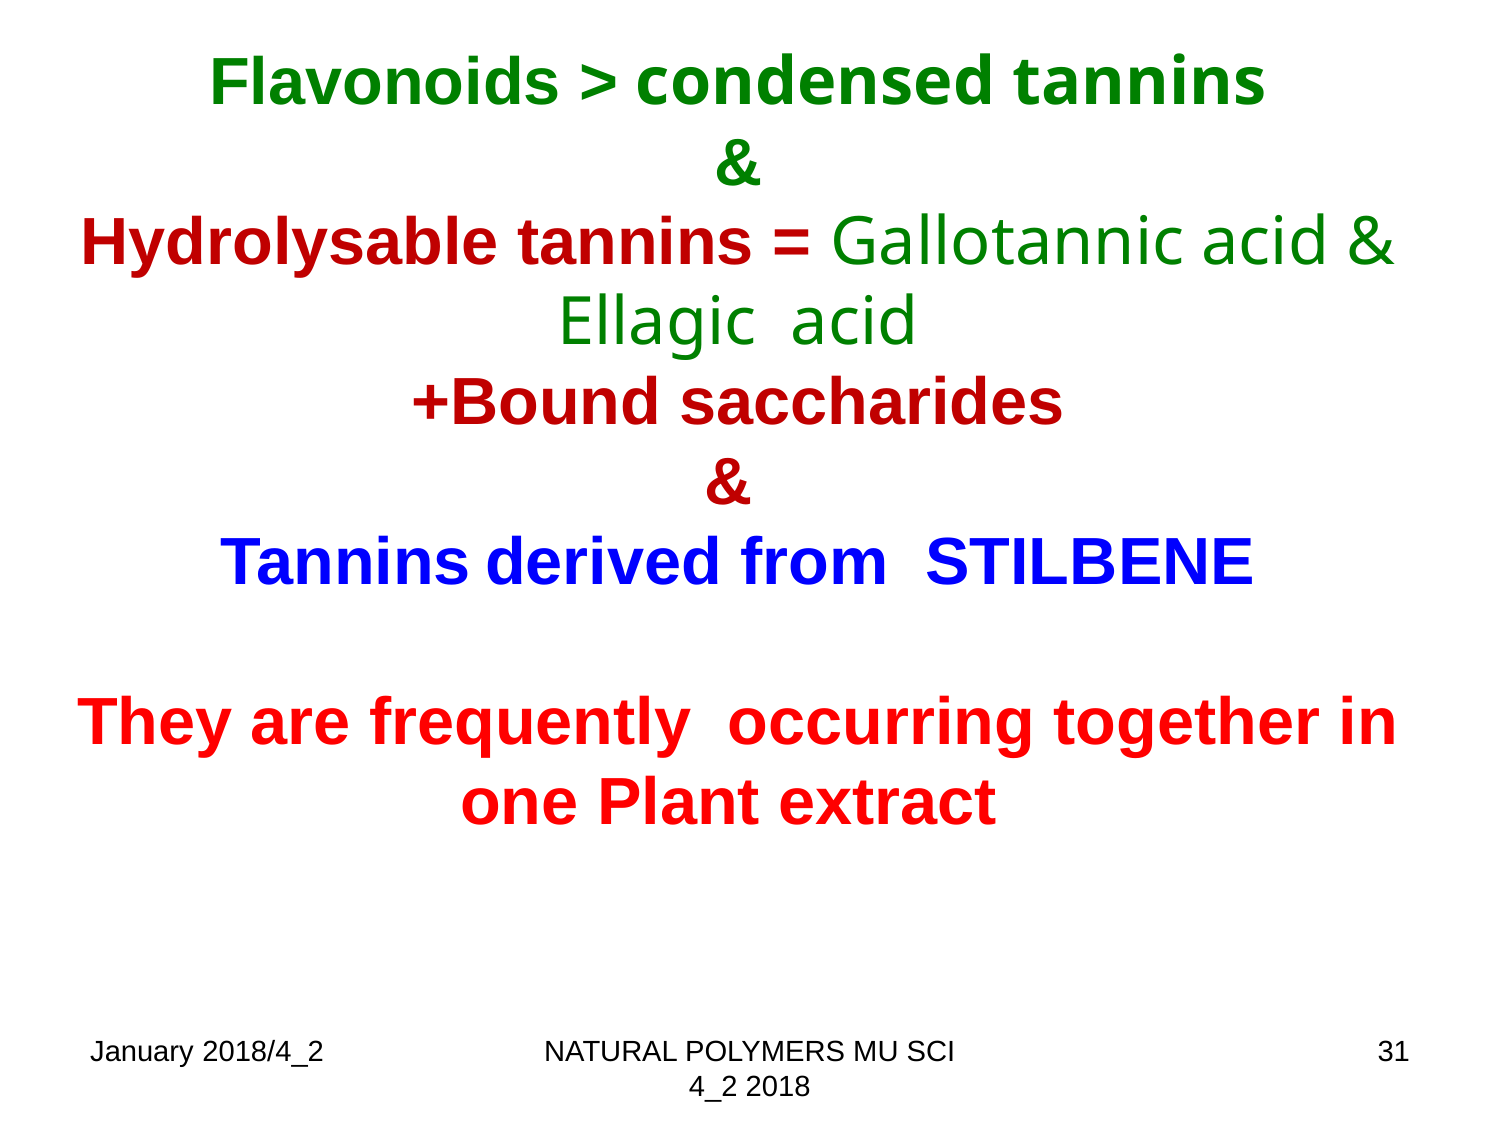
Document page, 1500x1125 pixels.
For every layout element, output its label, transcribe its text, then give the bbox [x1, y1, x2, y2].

text_box Flavonoids > condensed tannins & Hydrolysable tannins = Gallotannic acid & Ellagic acid +Bound saccharides & Tannins derived from STILBENE They are frequently occurring together in one Plant extract [41, 30, 1436, 846]
slide_number 31 [1074, 1024, 1426, 1103]
footer NATURAL POLYMERS MU SCI 4_2 2018 [512, 1024, 988, 1103]
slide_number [74, 1024, 426, 1103]
